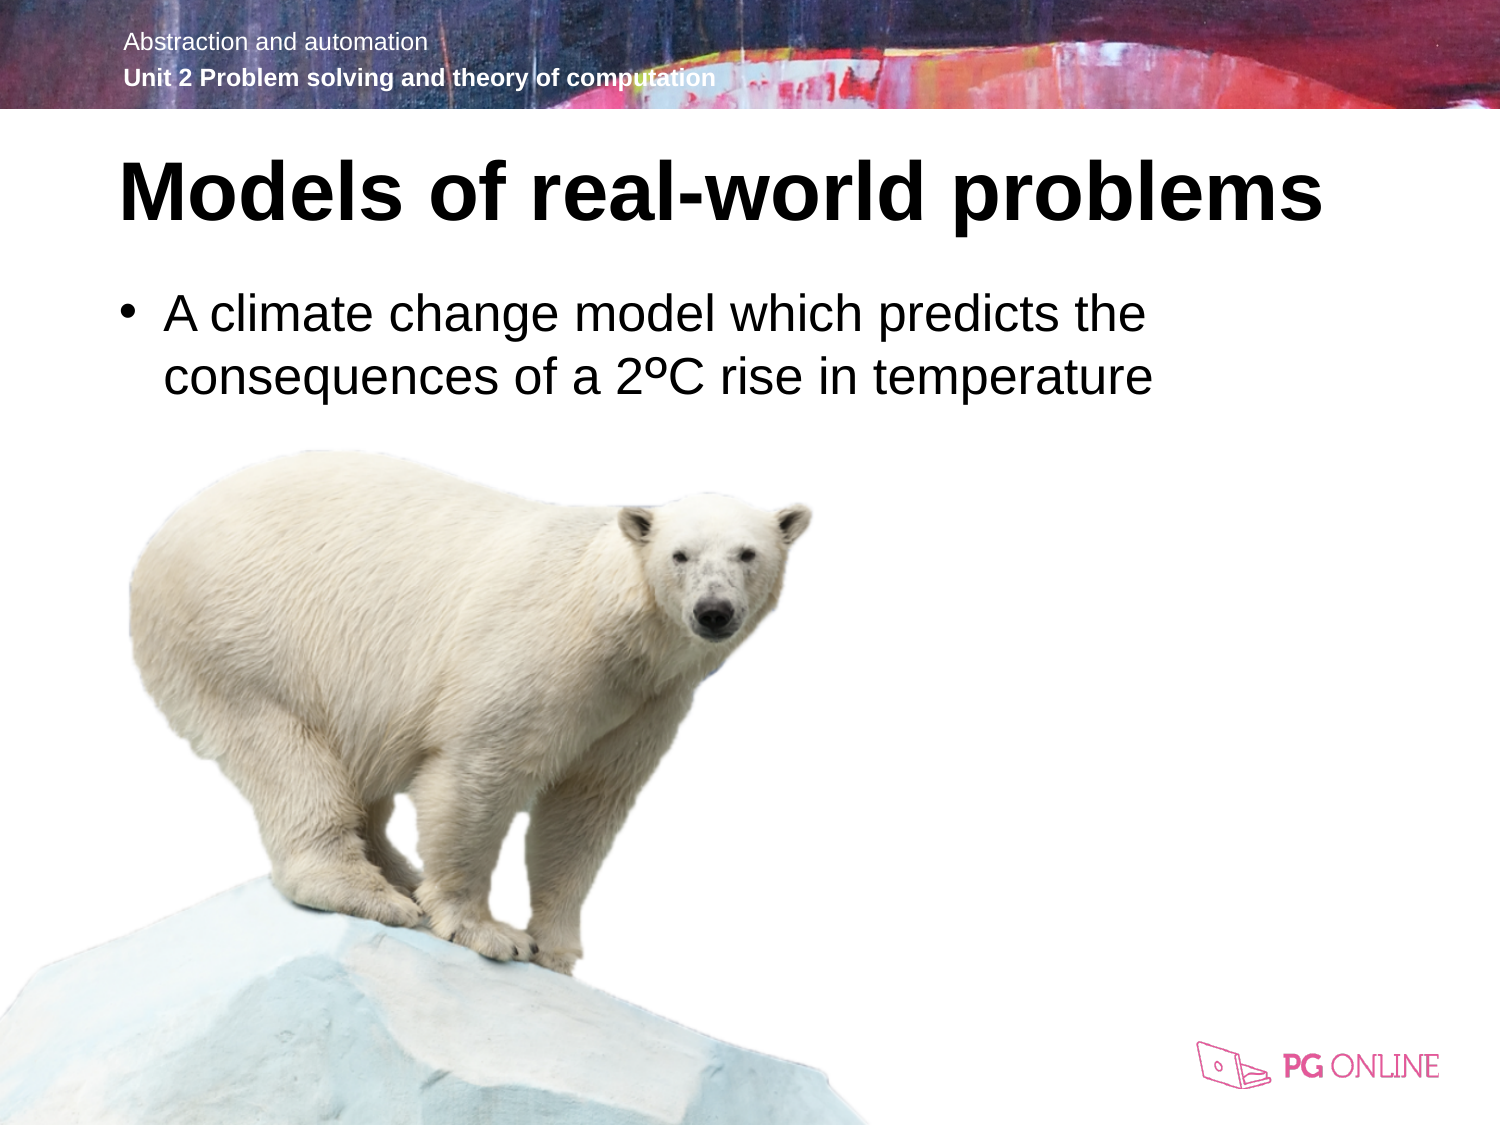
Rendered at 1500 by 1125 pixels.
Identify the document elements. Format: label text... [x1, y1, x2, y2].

list A climate change model which predicts the consequences of a 2OC rise in temperature [118, 279, 1398, 934]
picture [0, 0, 1500, 109]
picture [0, 423, 943, 1125]
list Models of real-world problems [118, 148, 1401, 259]
